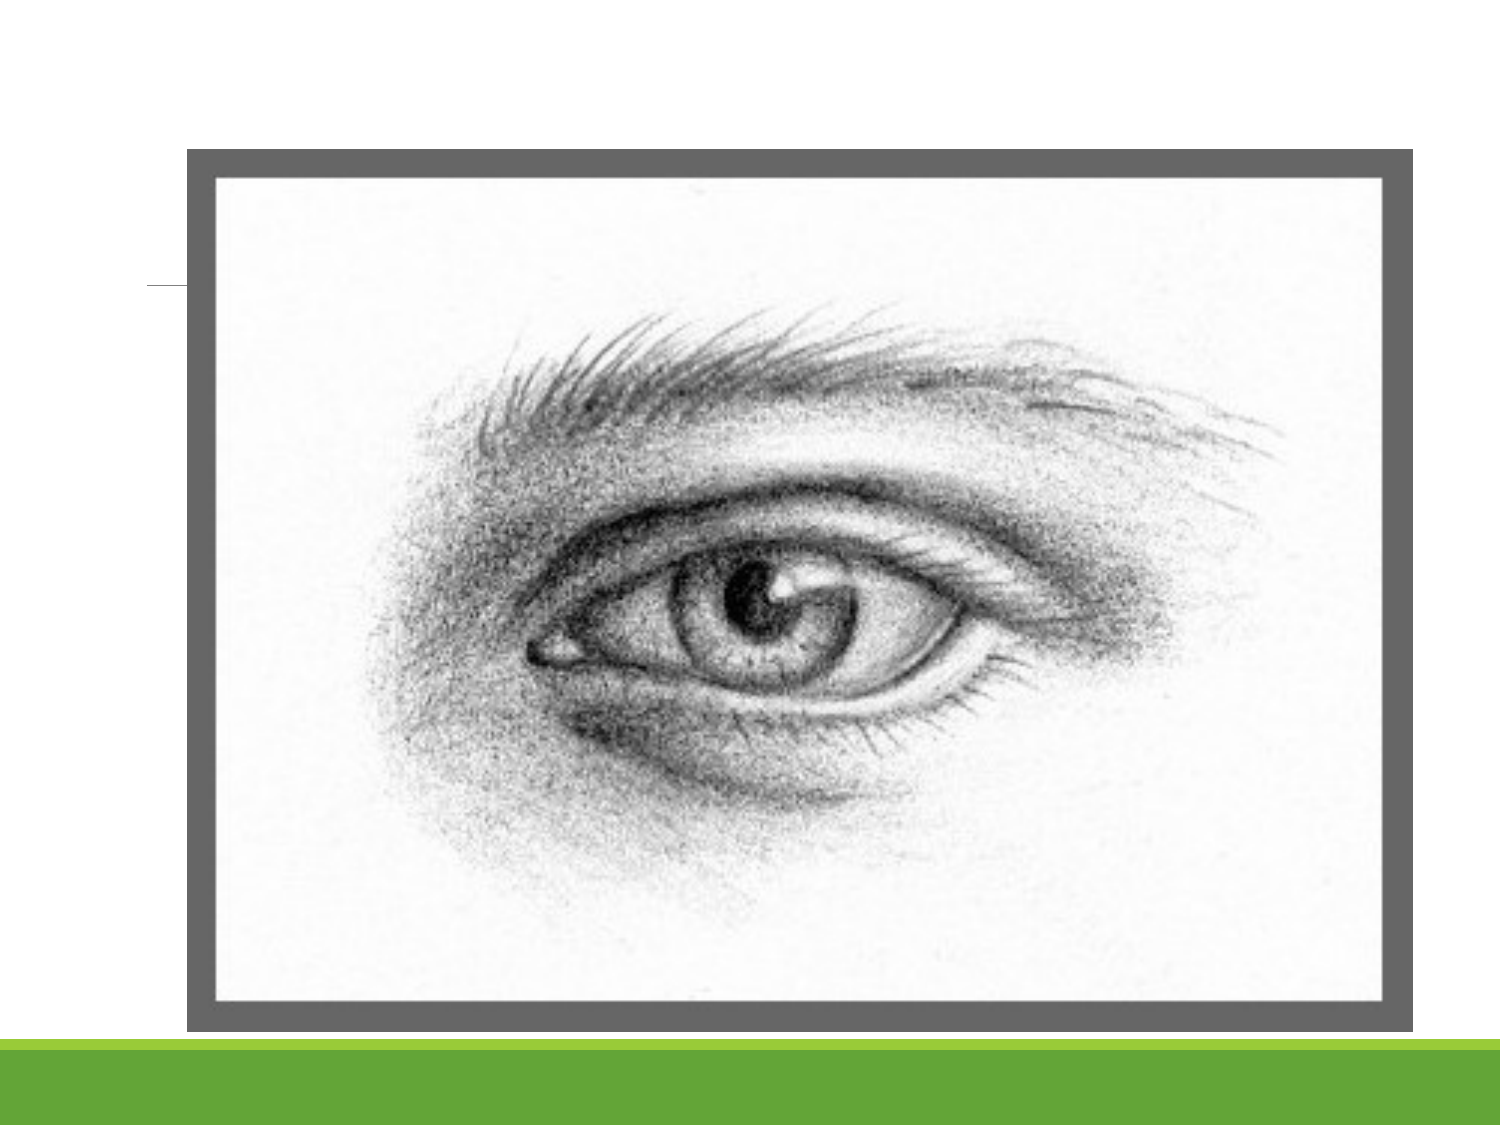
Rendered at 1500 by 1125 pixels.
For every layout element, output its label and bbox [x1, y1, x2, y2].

list [186, 149, 1413, 1032]
